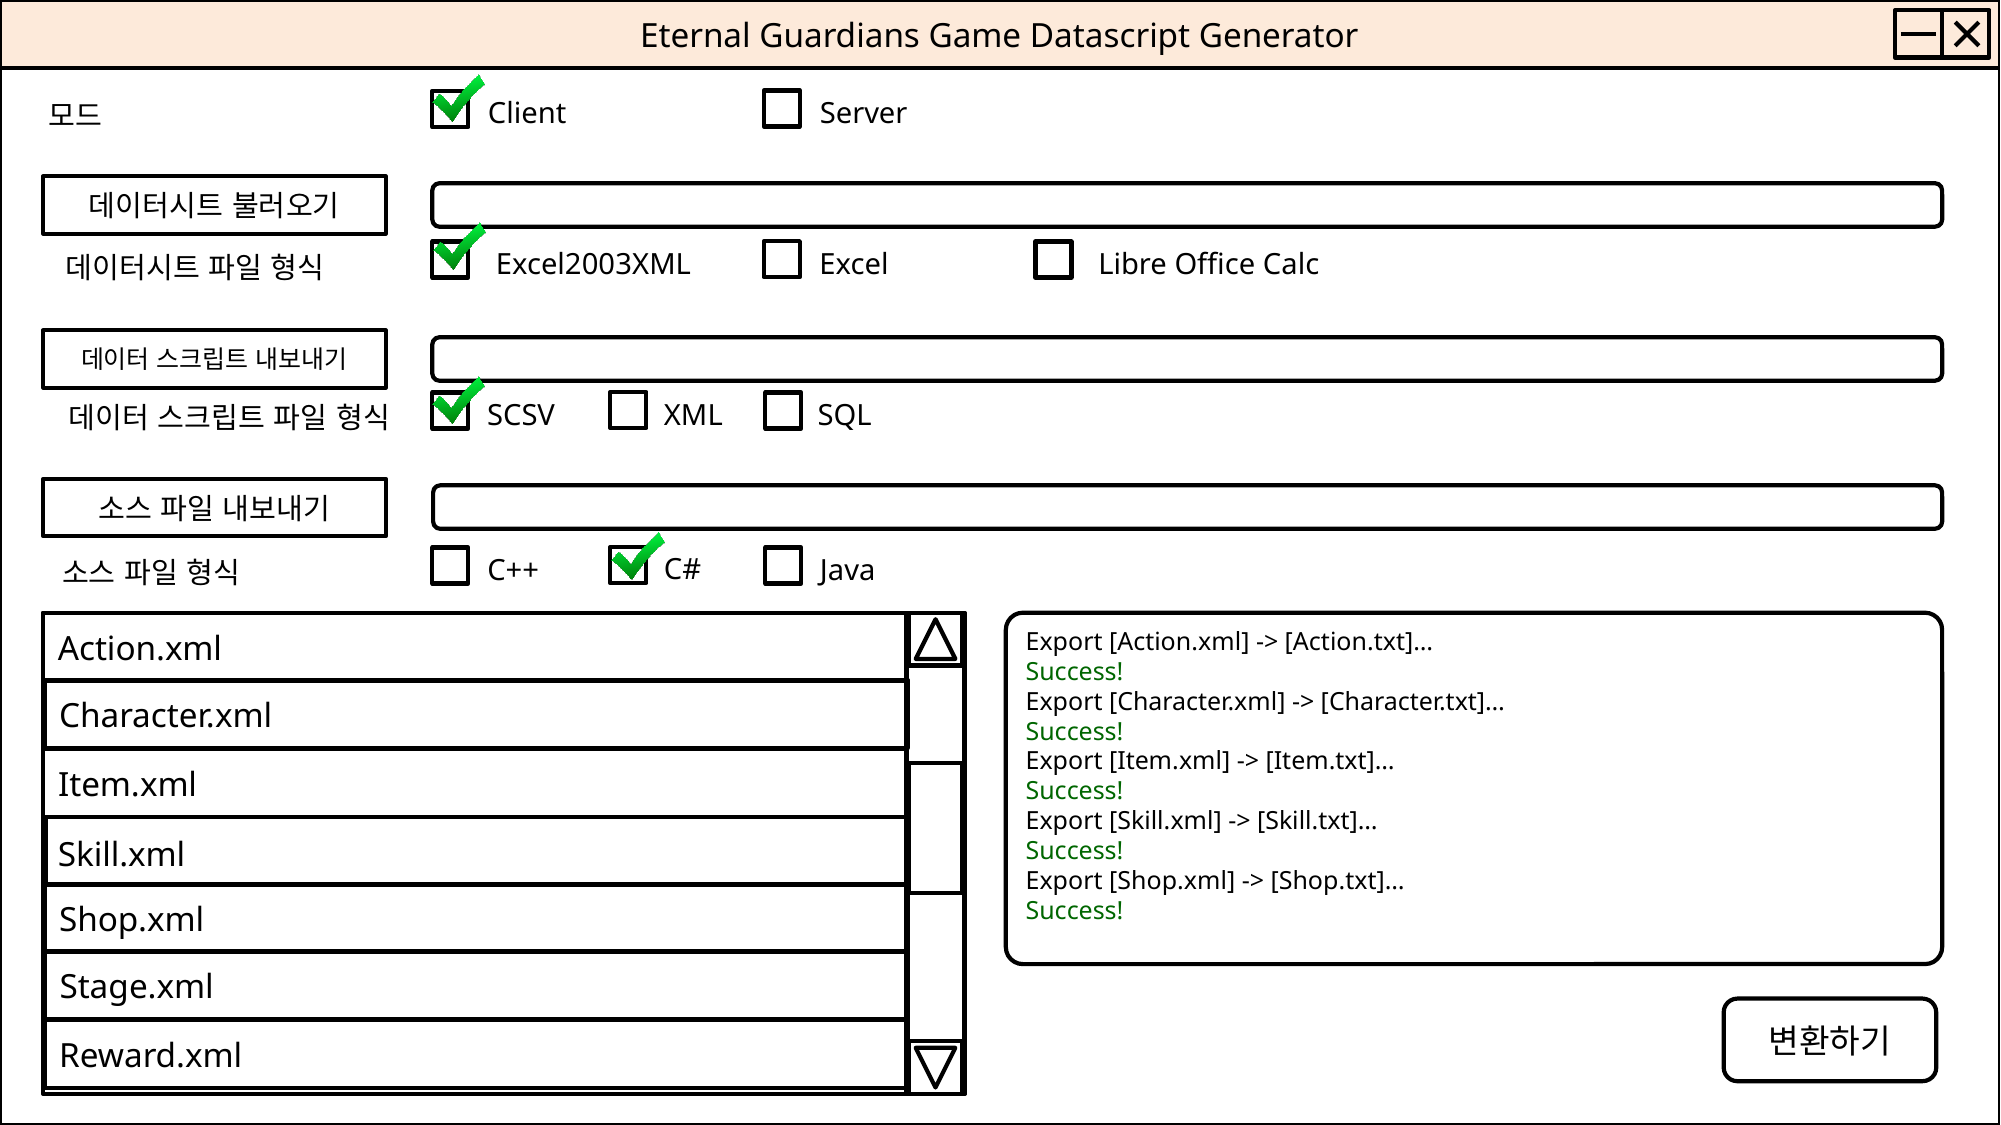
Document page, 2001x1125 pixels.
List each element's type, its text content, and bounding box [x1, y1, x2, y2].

text_box [430, 181, 1945, 229]
text_box [762, 88, 802, 129]
text_box Client [473, 87, 582, 138]
text_box [909, 761, 964, 895]
text_box Stage.xml [43, 949, 910, 1018]
text_box [762, 239, 802, 279]
picture [432, 222, 486, 271]
text_box 소스 파일 내보내기 [41, 477, 388, 538]
text_box Excel [804, 237, 904, 288]
text_box Reward.xml [42, 1018, 910, 1090]
text_box Libre Office Calc [1083, 237, 1335, 288]
text_box [909, 611, 967, 1096]
text_box Excel2003XML [481, 237, 706, 288]
text_box SCSV [472, 388, 570, 439]
picture [432, 376, 486, 425]
text_box [430, 545, 470, 586]
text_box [1894, 10, 1939, 58]
text_box Item.xml [41, 747, 909, 819]
text_box XML [649, 388, 738, 439]
text_box [763, 390, 803, 431]
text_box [1941, 10, 1990, 58]
text_box [431, 483, 1945, 531]
text_box Character.xml [42, 678, 910, 750]
text_box Eternal Guardians Game Datascript Generator [0, 0, 2000, 70]
text_box C++ [472, 543, 555, 594]
text_box Server [805, 86, 923, 137]
text_box 데이터 스크립트 내보내기 [41, 328, 388, 390]
text_box [430, 275, 470, 280]
text_box 데이터 스크립트 파일 형식 [53, 392, 406, 443]
text_box 변환하기 [1721, 996, 1939, 1084]
text_box [909, 611, 964, 668]
text_box 데이터시트 파일 형식 [50, 241, 341, 292]
text_box Export [Action.xml] -> [Action.txt]… Success! Export [Character.xml] -> [Character.txt]… Success! Export [Item.xml] -> [Item.txt]… Success! Export [Skill.xml] -> [Skill.txt]… Success! Export [Shop.xml] -> [Shop.txt]… Success! [1003, 610, 1945, 967]
text_box [907, 1039, 964, 1096]
text_box 데이터시트 불러오기 [41, 174, 388, 236]
text_box [763, 545, 803, 586]
text_box [1033, 239, 1074, 280]
text_box 소스 파일 형식 [47, 547, 256, 598]
picture [432, 74, 486, 123]
text_box [608, 390, 648, 430]
text_box Action.xml [41, 611, 909, 683]
text_box [44, 815, 911, 887]
text_box [0, 70, 2000, 1125]
text_box [430, 335, 1945, 383]
text_box SQL [803, 388, 887, 439]
text_box 모드 [34, 89, 118, 140]
text_box Java [805, 543, 891, 594]
text_box Skill.xml [41, 819, 904, 1096]
text_box Shop.xml [42, 882, 910, 954]
text_box C# [649, 543, 717, 594]
picture [611, 531, 665, 580]
